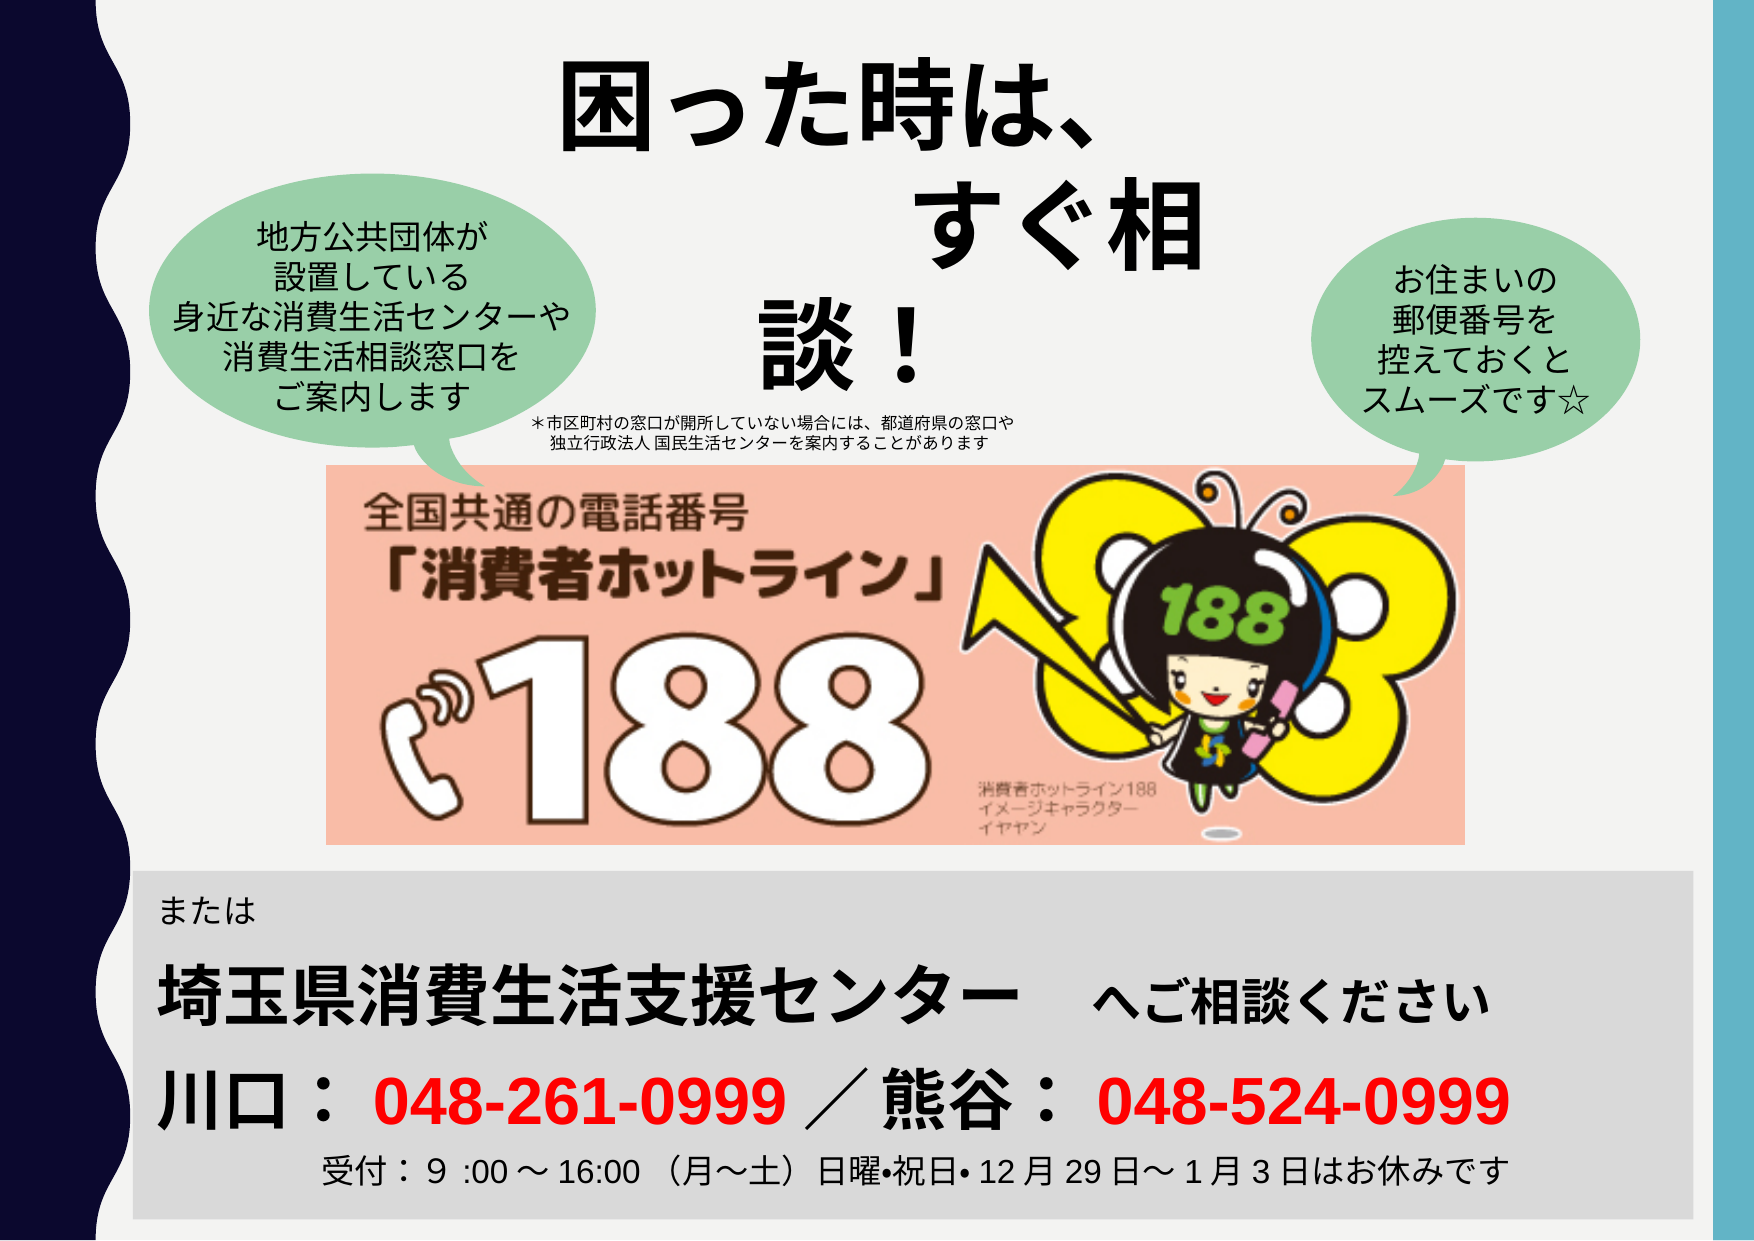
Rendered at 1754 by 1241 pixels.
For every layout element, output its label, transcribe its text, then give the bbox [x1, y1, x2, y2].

picture [326, 465, 1465, 845]
text_box ＊市区町村の窓口が開所していない場合には、都道府県の窓口や 独立行政法人 国民生活センターを案内することがあります [514, 405, 1030, 461]
text_box 地方公共団体が 設置している 身近な消費生活センターや消費生活相談窓口を ご案内します [148, 172, 514, 465]
text_box お住まいの 郵便番号を 控えておくと スムーズです☆ [1310, 216, 1642, 465]
text_box または 埼玉県消費生活支援センター へご相談ください 川口：048-261-0999／ 熊谷：048-524-0999 受付：９:00～16:00（月～土）日曜・祝日・12月29日～1月3日はお休みです [132, 870, 1694, 1220]
text_box 困った時は、 すぐ相談！ [428, 35, 1285, 411]
